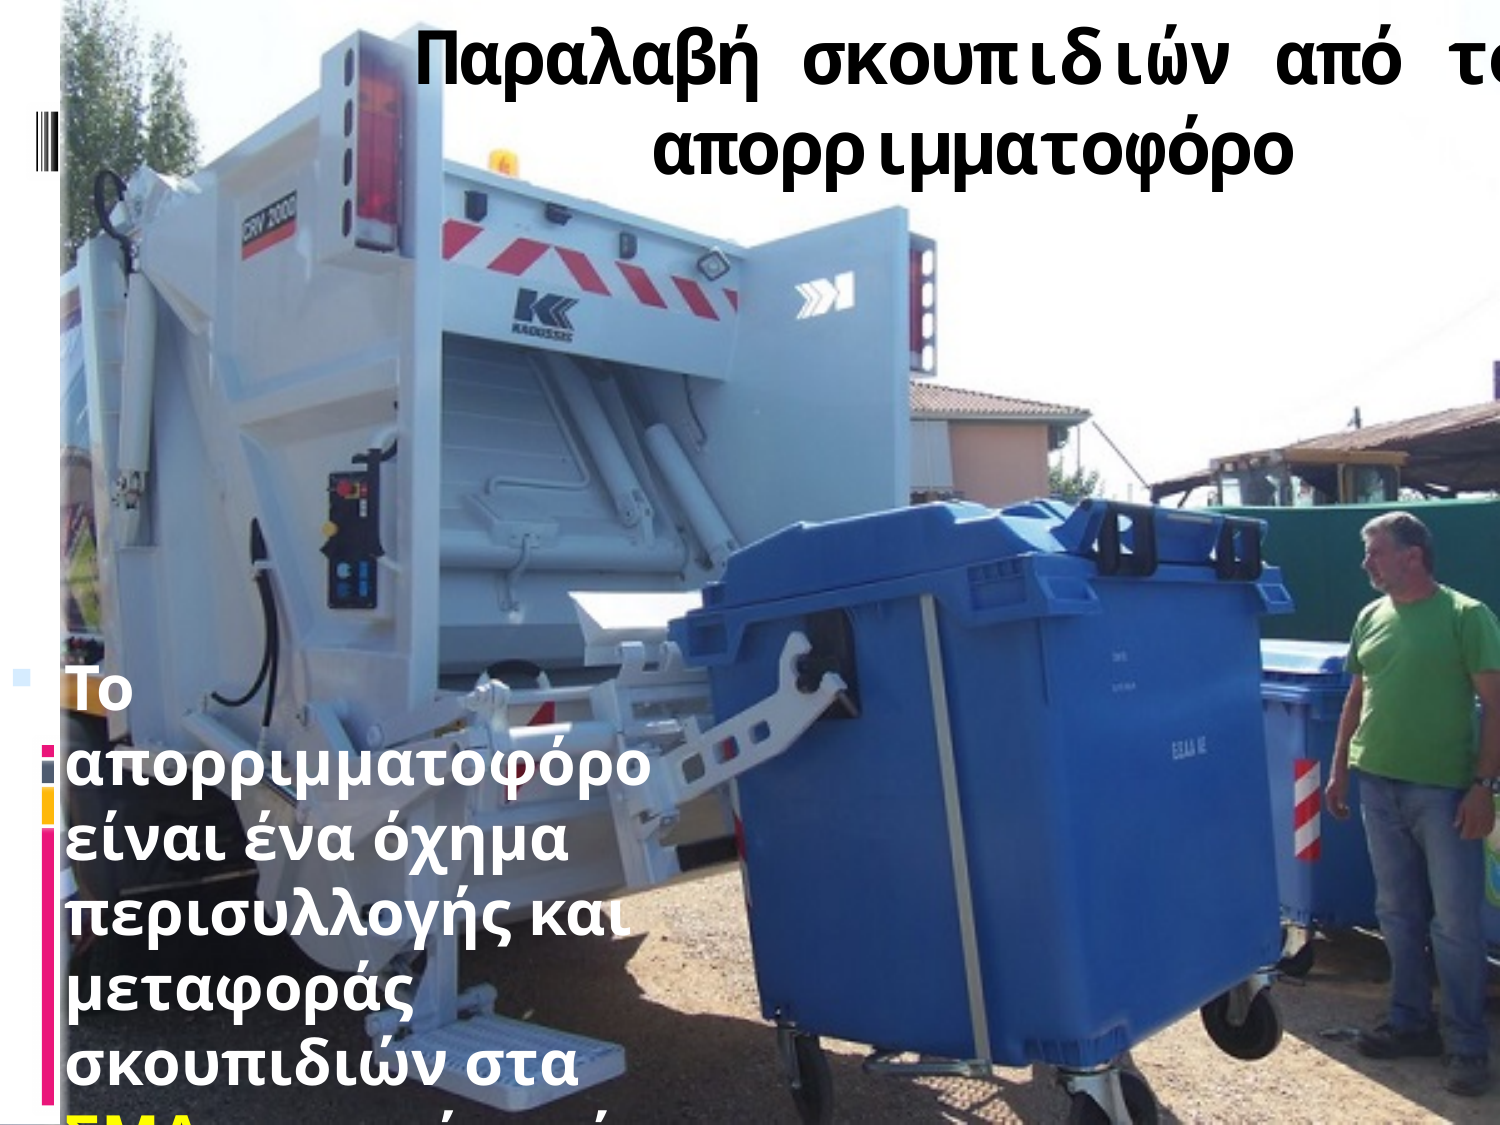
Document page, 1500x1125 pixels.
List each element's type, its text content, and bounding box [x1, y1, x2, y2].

list Το απορριμματοφόρο είναι ένα όχημα περισυλλογής και μεταφοράς σκουπιδιών στα ΣΜΑ και από εκεί στα ΧΥΤΑ [0, 640, 697, 1125]
title Παραλαβή σκουπιδιών από το απορριμματοφόρο [336, 1, 1500, 152]
picture [70, 0, 1500, 1125]
